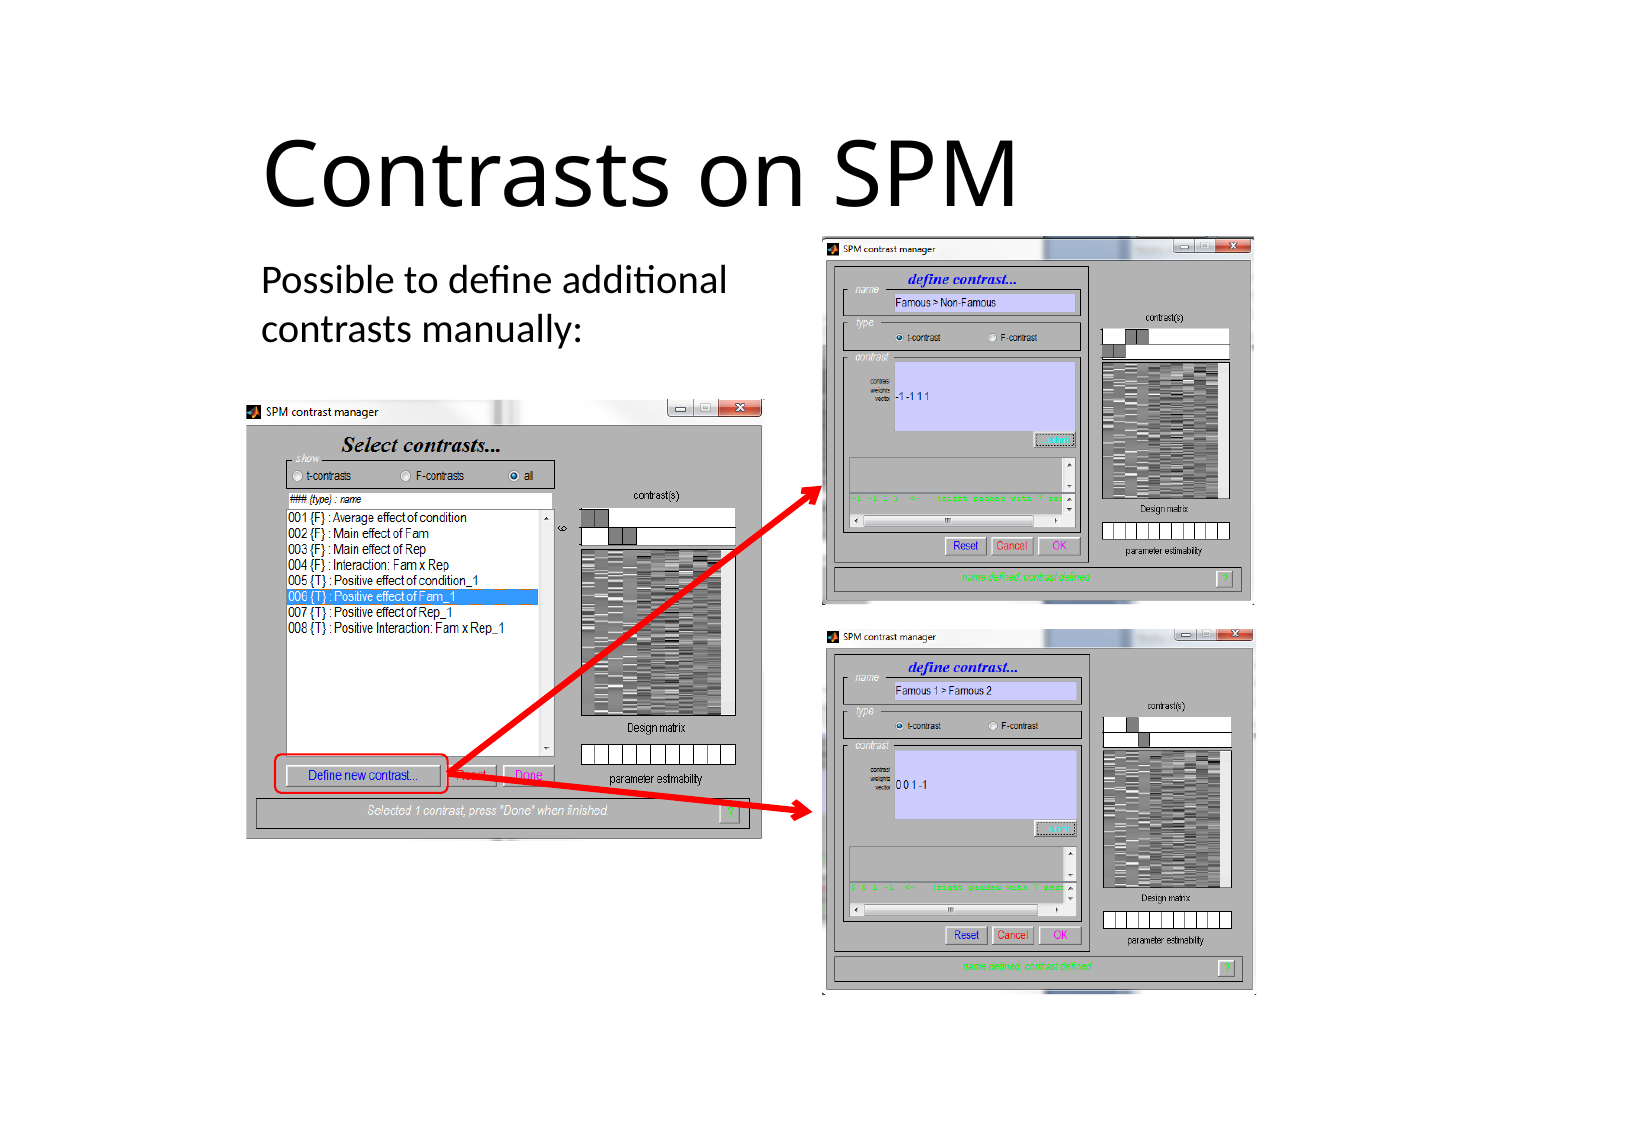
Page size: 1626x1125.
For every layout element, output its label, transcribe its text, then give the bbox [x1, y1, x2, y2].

picture [246, 399, 765, 841]
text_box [447, 485, 822, 774]
title Contrasts on SPM [246, 105, 1344, 248]
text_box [447, 773, 813, 812]
picture [821, 236, 1255, 605]
text_box Possible to define additional contrasts manually: [246, 245, 775, 358]
picture [821, 629, 1257, 995]
